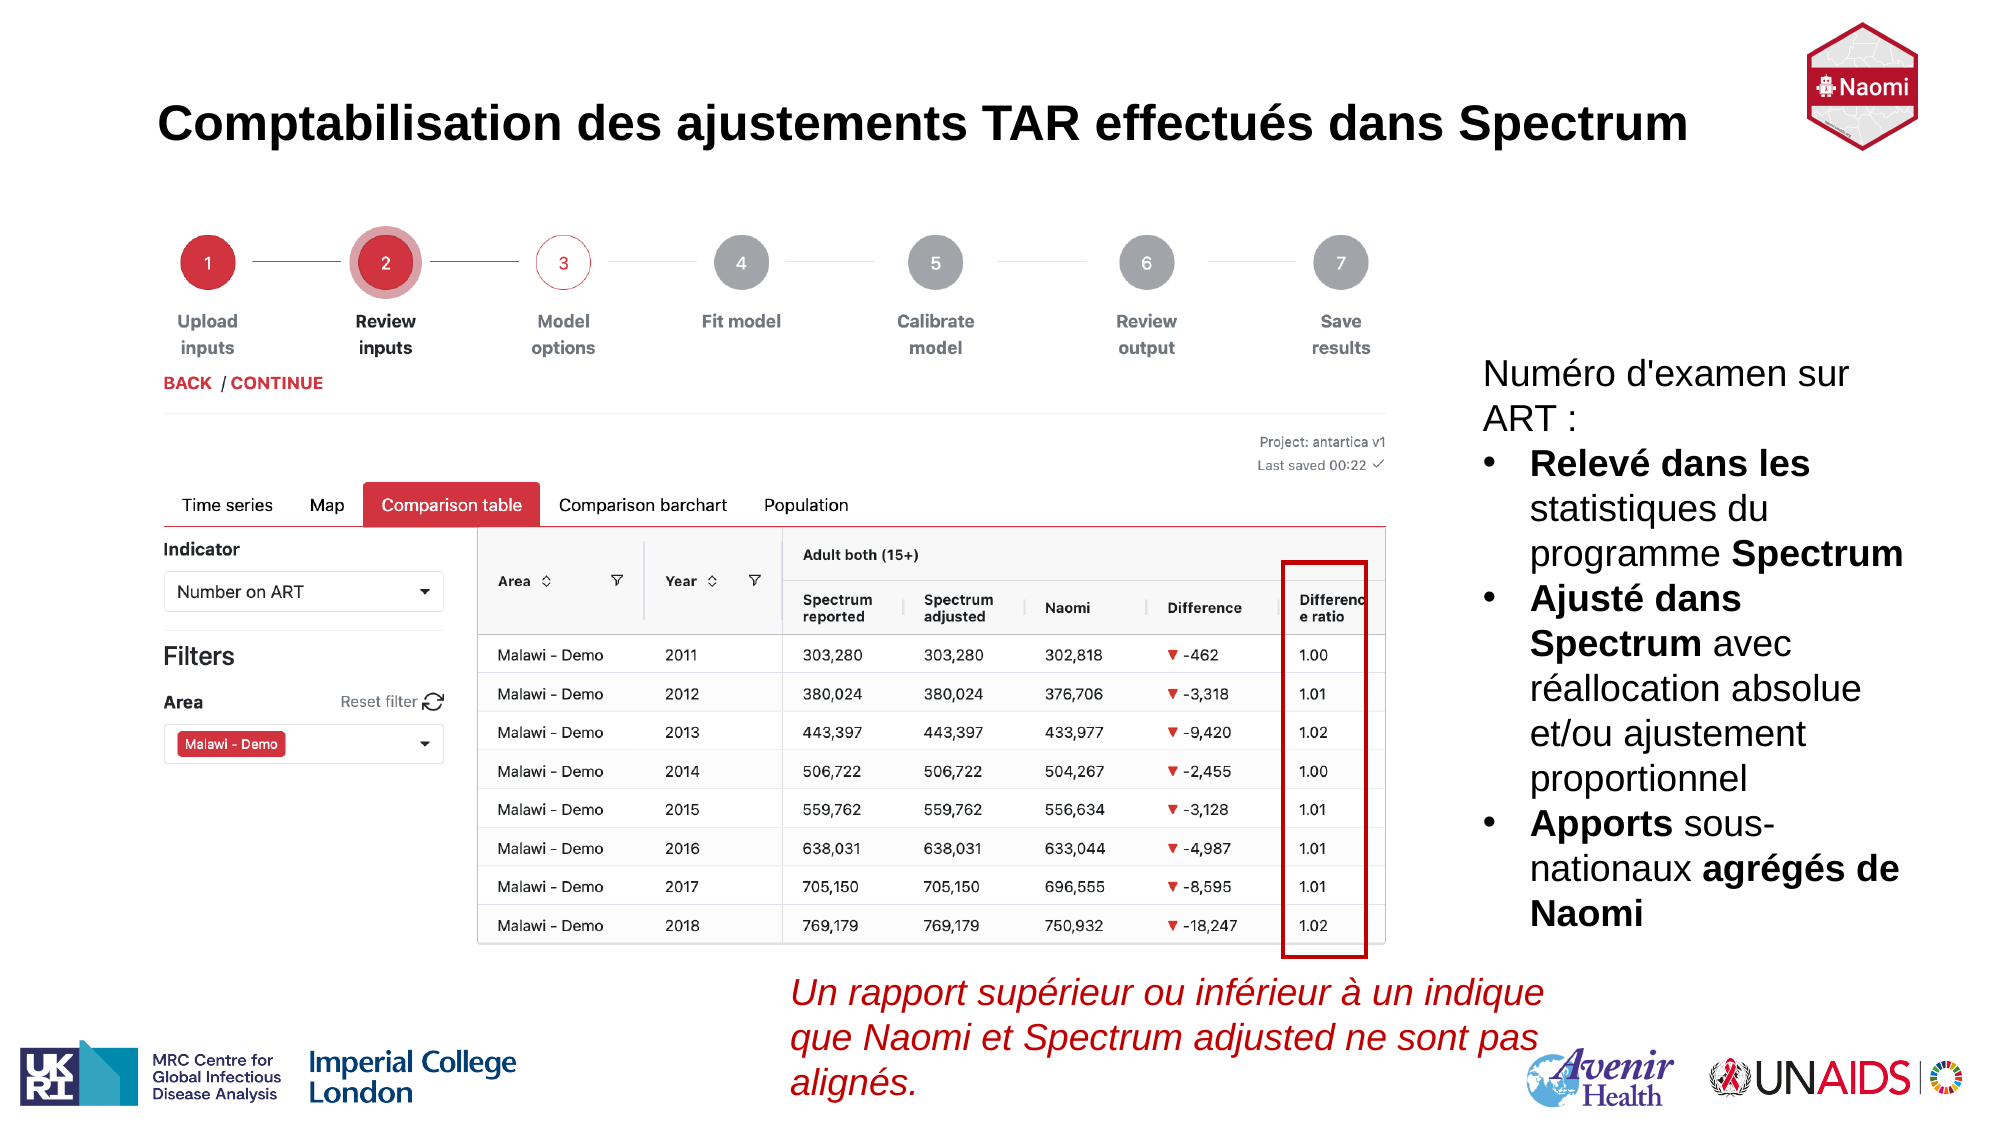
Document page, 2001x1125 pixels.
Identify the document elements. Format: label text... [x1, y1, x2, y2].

picture [20, 1040, 516, 1106]
picture [1807, 22, 1918, 151]
picture [131, 211, 1407, 958]
text_box Numéro d'examen sur ART : Relevé dans les statistiques du programme Spectrum Ajusté dans Spectrum avec réallocation absolue et/ou ajustement proportionnel Apports sous-nationaux agrégés de Naomi [1468, 341, 1938, 1032]
text_box Un rapport supérieur ou inférieur à un indique que Naomi et Spectrum adjusted ne sont pas alignés. [775, 960, 1576, 1125]
picture [1576, 1047, 1678, 1108]
picture [1709, 1058, 1963, 1097]
text_box Comptabilisation des ajustements TAR effectués dans Spectrum [131, 89, 1716, 212]
